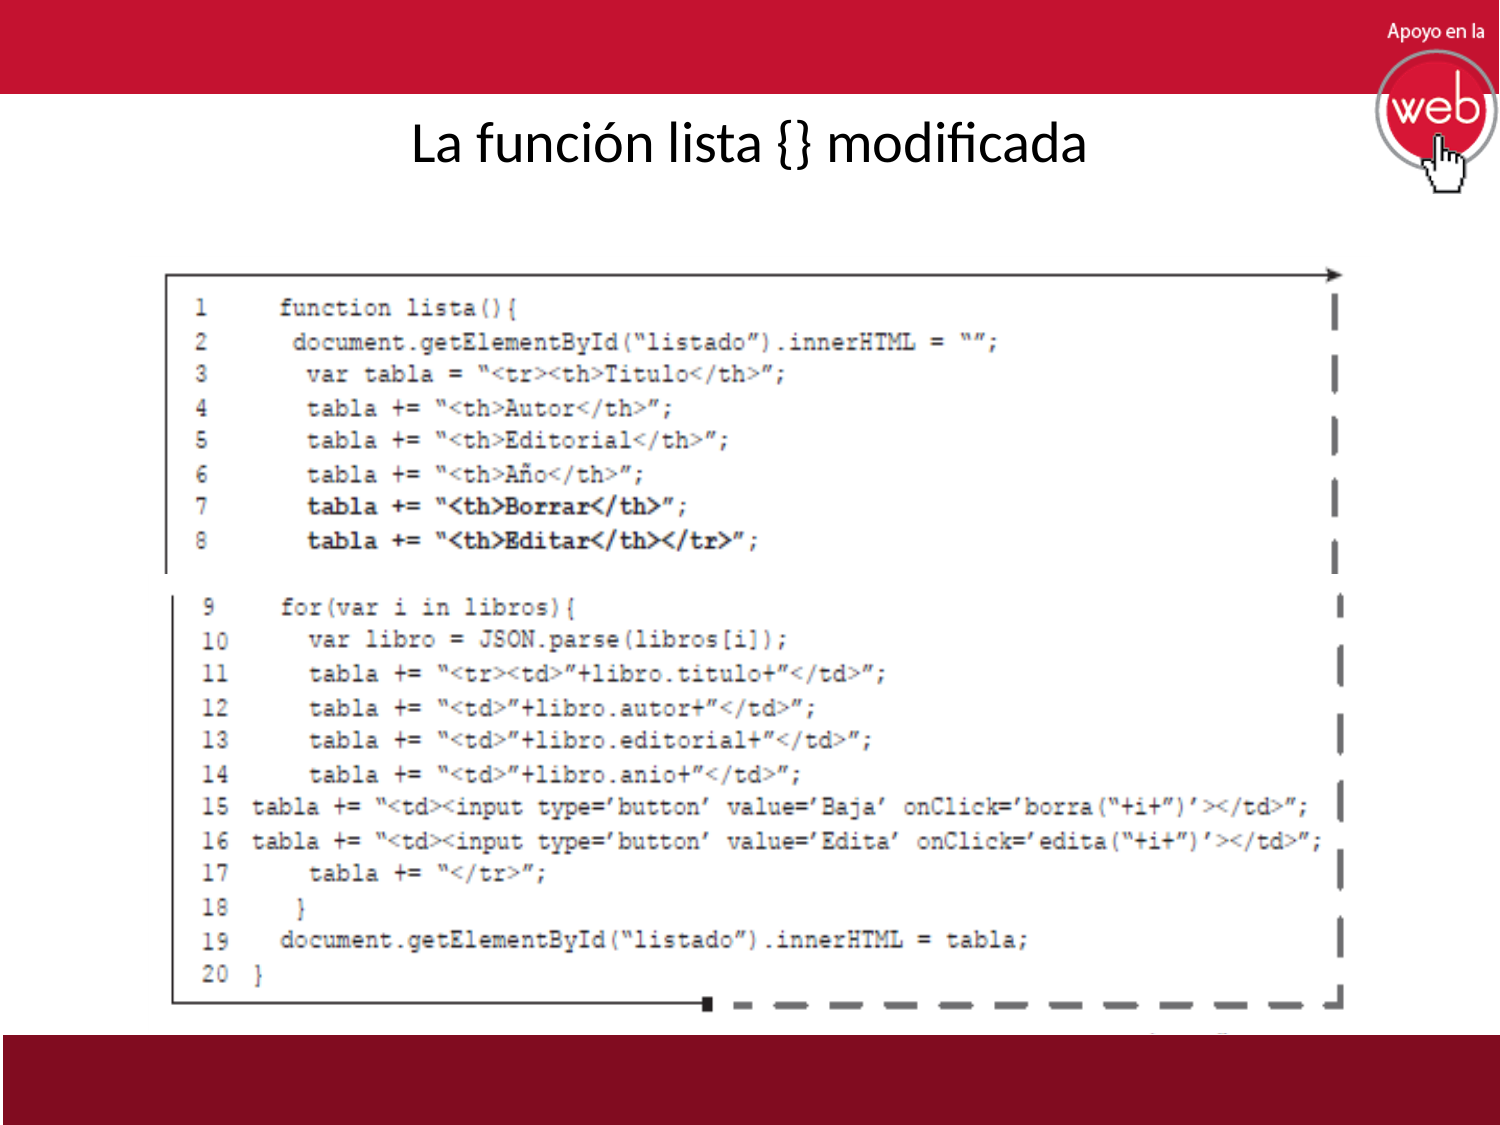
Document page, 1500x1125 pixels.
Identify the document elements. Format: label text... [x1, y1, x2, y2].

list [128, 255, 1372, 599]
picture [0, 0, 1500, 1125]
title La función lista {} modificada [75, 45, 1425, 233]
